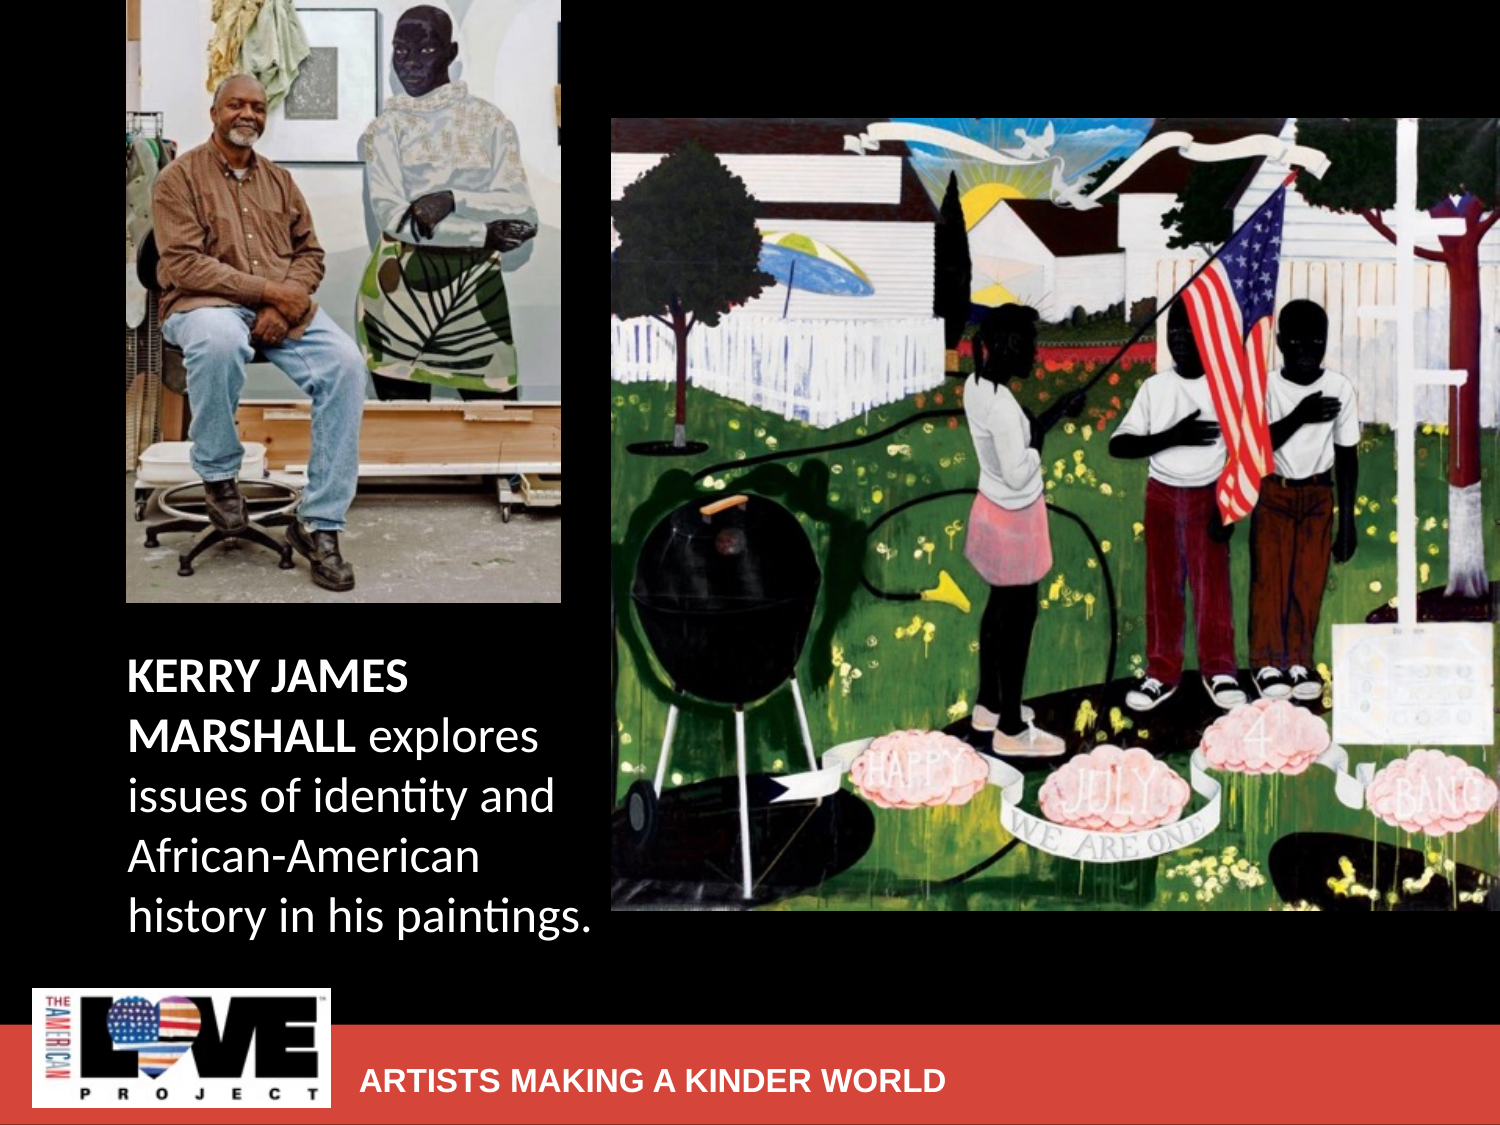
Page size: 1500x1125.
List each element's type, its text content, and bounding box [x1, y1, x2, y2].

picture [126, 0, 562, 604]
text_box KERRY JAMES MARSHALL explores issues of identity and African-American history in his paintings. [112, 574, 663, 960]
text_box ARTISTS MAKING A KINDER WORLD [343, 1052, 1441, 1108]
picture [32, 988, 331, 1108]
picture [611, 118, 1500, 911]
text_box [0, 1024, 1500, 1125]
